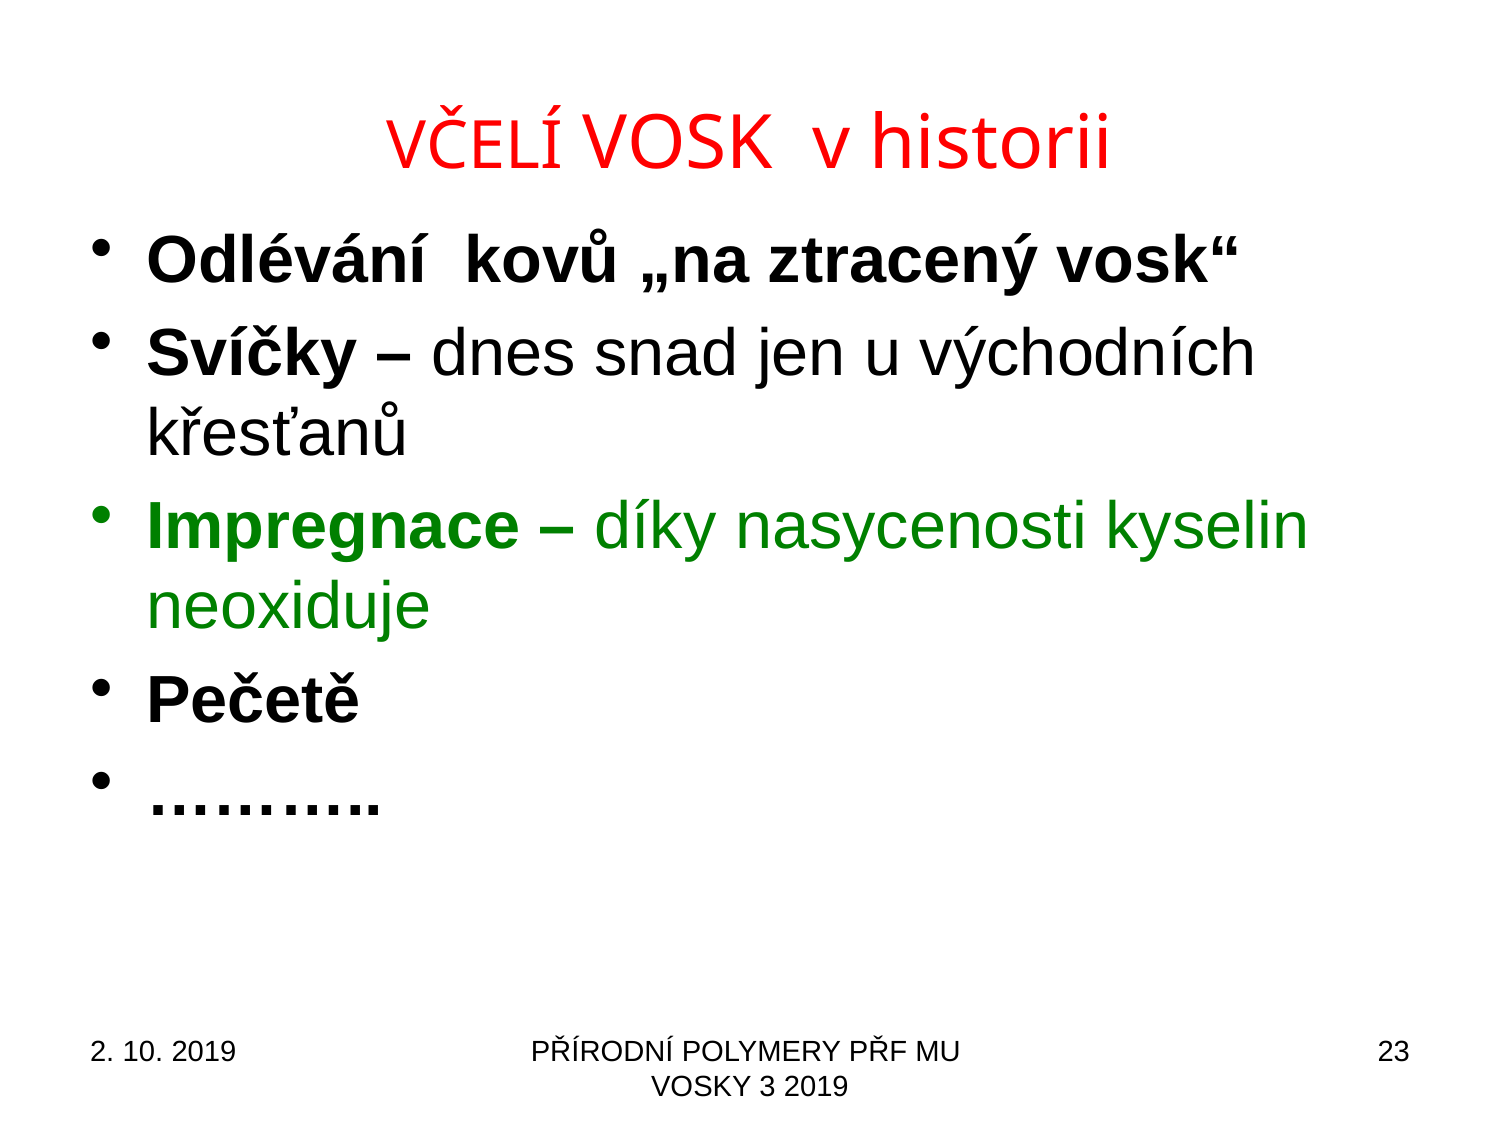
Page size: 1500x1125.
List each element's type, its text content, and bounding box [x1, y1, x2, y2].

title VČELÍ VOSK v historii [74, 44, 1426, 207]
slide_number 2. 10. 2019 [74, 1024, 426, 1103]
slide_number 23 [1074, 1024, 1426, 1103]
list Odlévání kovů „na ztracený vosk“ Svíčky – dnes snad jen u východních křesťanů Impregnace – díky nasycenosti kyselin neoxiduje Pečetě ……….. [74, 207, 1426, 1006]
footer PŘÍRODNÍ POLYMERY PŘF MU VOSKY 3 2019 [512, 1024, 988, 1103]
